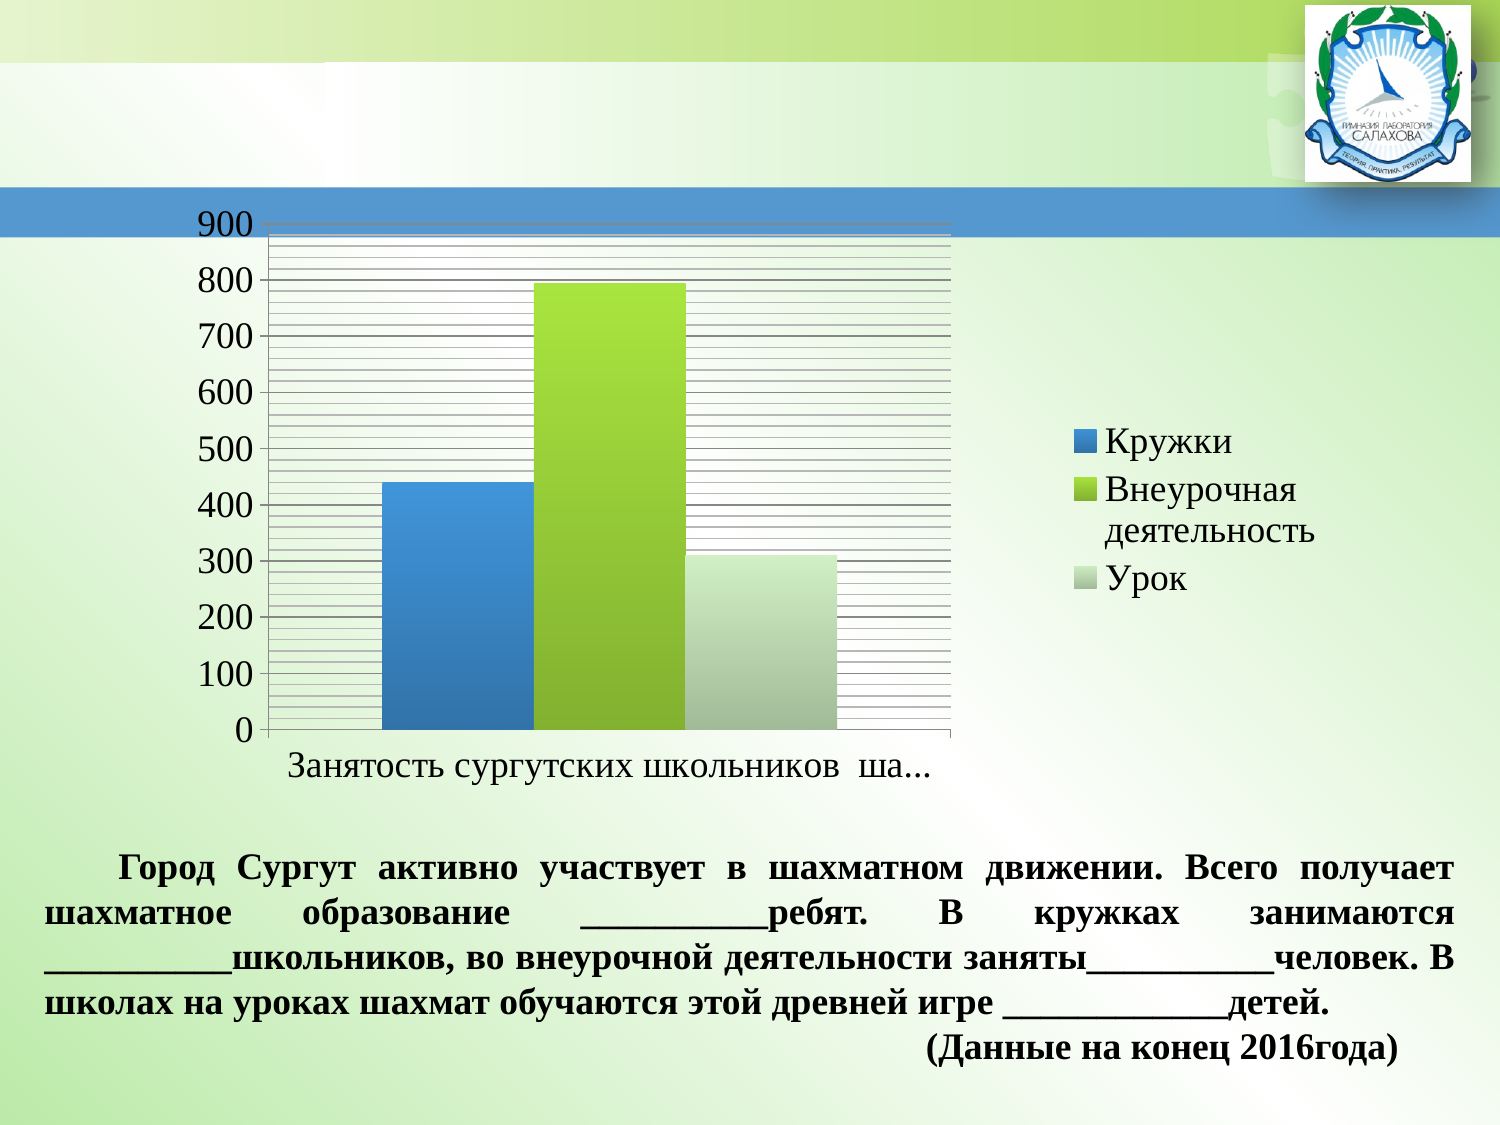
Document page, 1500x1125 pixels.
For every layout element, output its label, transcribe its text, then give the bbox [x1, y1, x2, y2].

text_box Город Сургут активно участвует в шахматном движении. Всего получает шахматное образование __________ребят. В кружках занимаются __________школьников, во внеурочной деятельности заняты__________человек. В школах на уроках шахмат обучаются этой древней игре ____________детей. (Данные на конец 2016года) [29, 834, 1471, 1075]
chart [170, 196, 1341, 823]
picture [1265, 5, 1493, 185]
